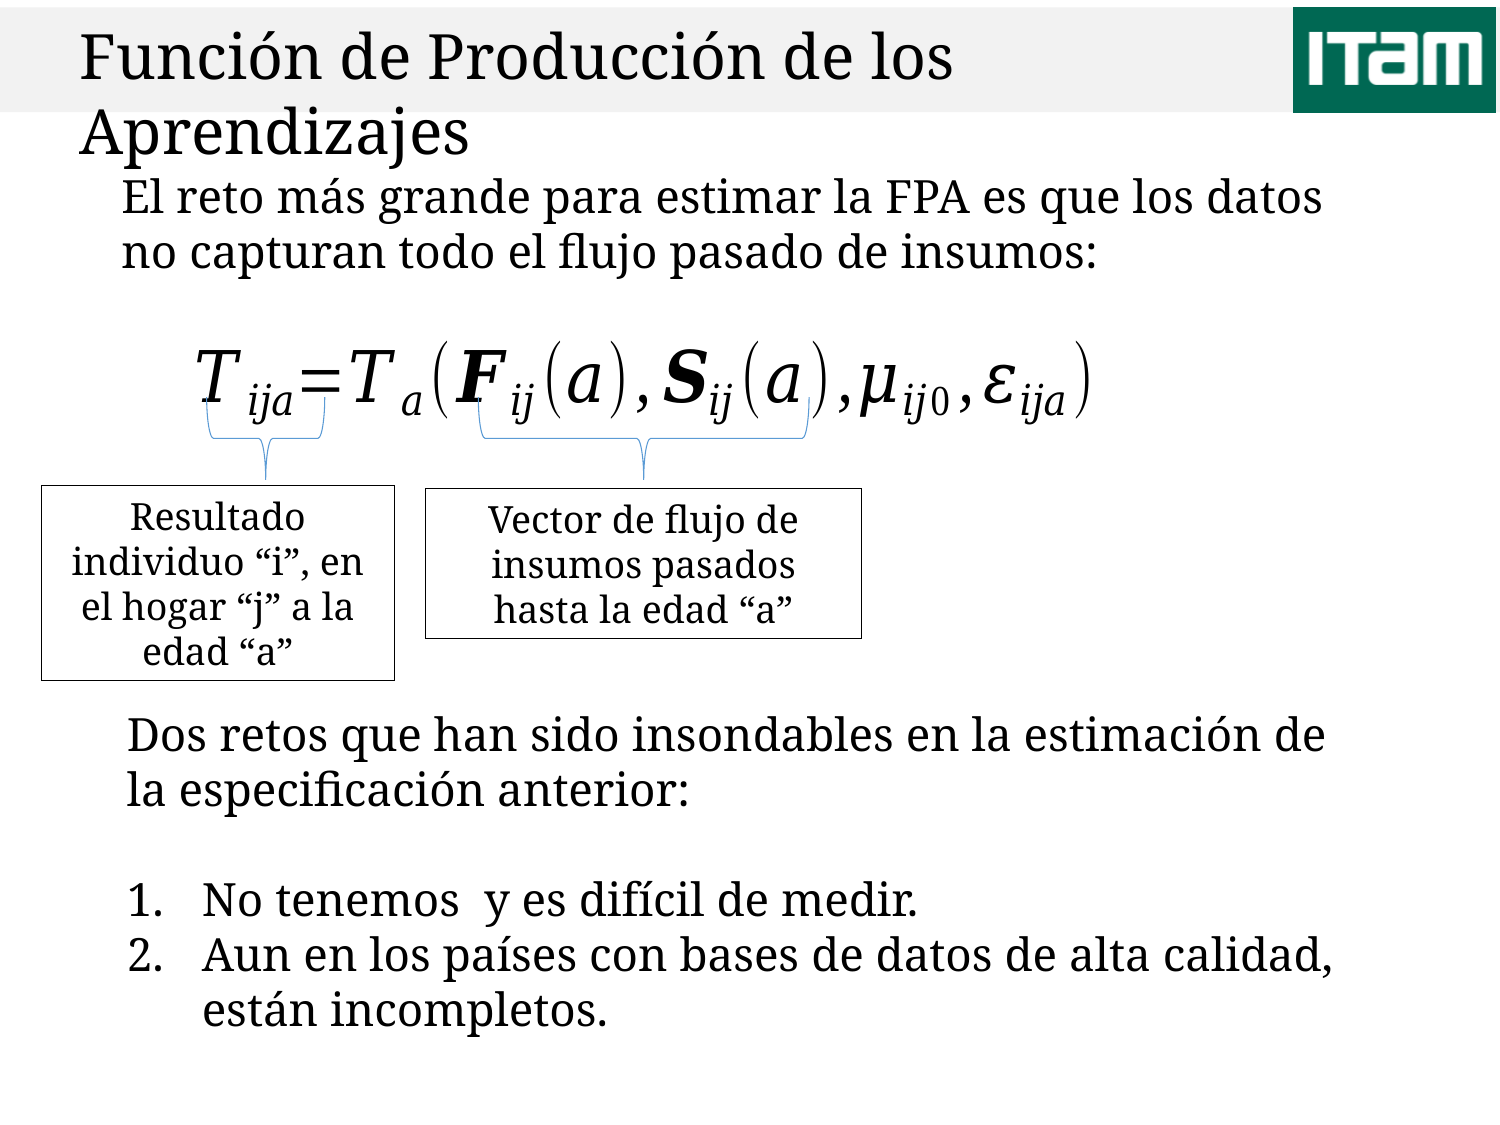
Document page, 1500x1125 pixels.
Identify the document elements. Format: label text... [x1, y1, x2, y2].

text_box [477, 397, 810, 480]
text_box Función de Producción de los Aprendizajes [64, 9, 1187, 175]
text_box El reto más grande para estimar la FPA es que los datos no capturan todo el flujo pasado de insumos: [106, 160, 1383, 286]
text_box [0, 6, 1500, 113]
picture [1293, 7, 1496, 113]
text_box Resultado individuo “i”, en el hogar “j” a la edad “a” [41, 485, 395, 681]
text_box [206, 397, 326, 480]
text_box Vector de flujo de insumos pasados hasta la edad “a” [425, 488, 862, 639]
